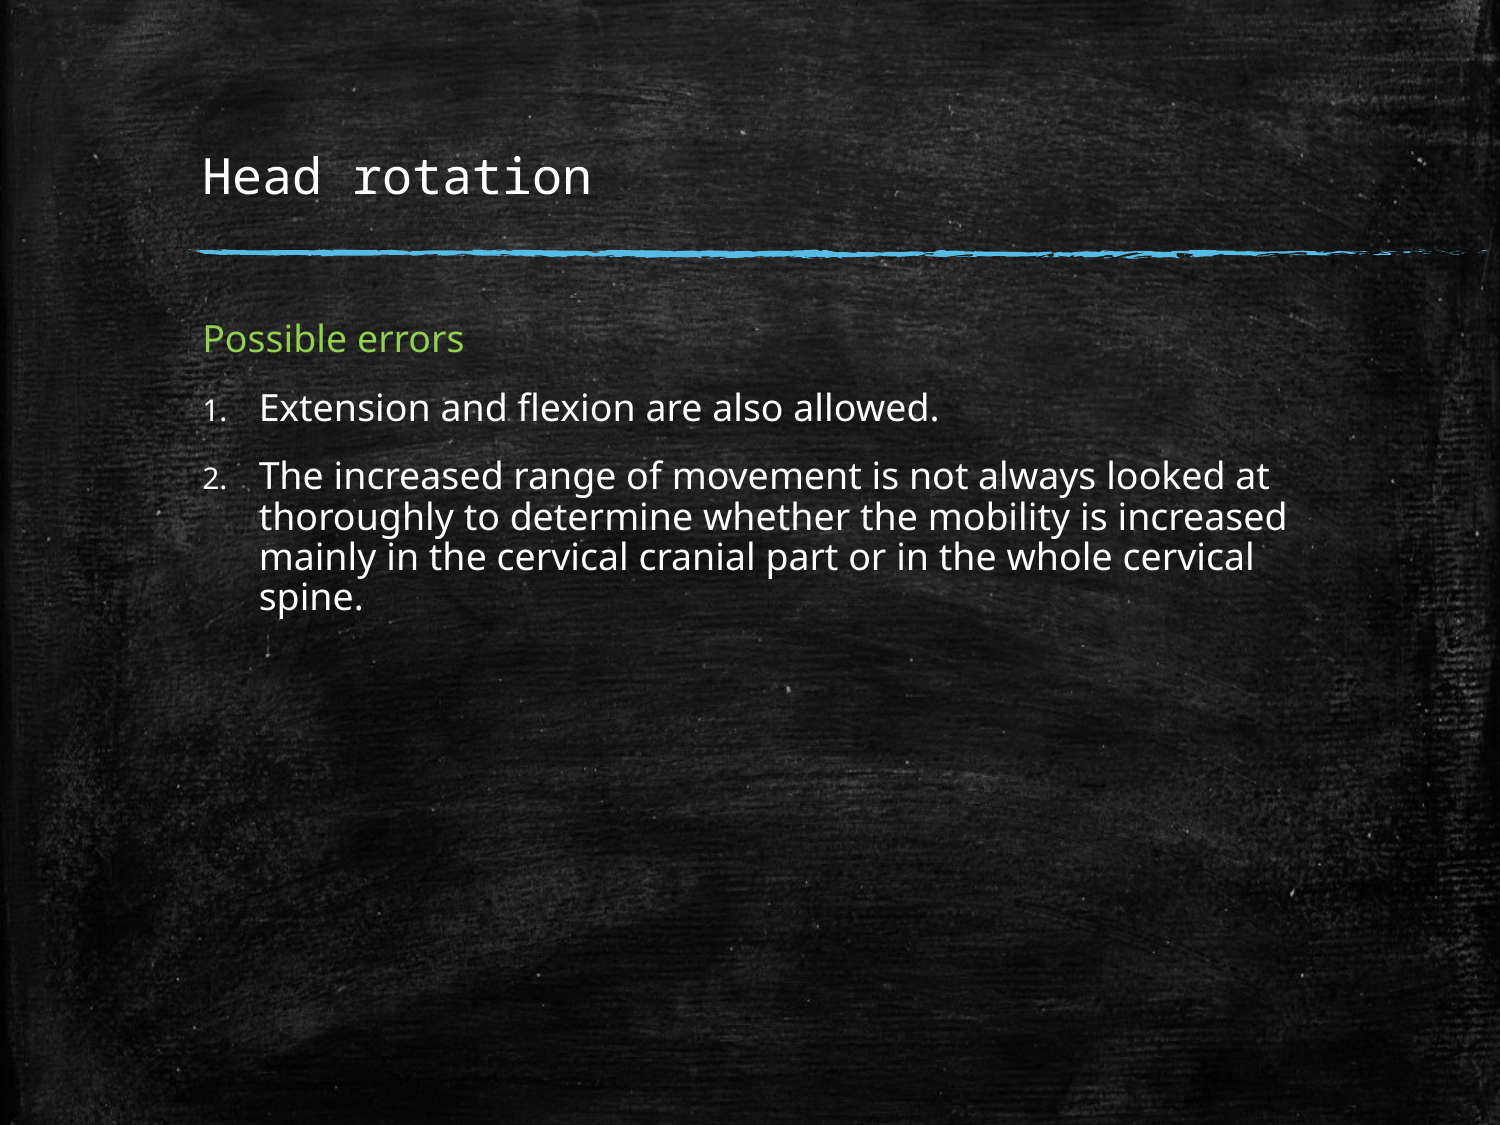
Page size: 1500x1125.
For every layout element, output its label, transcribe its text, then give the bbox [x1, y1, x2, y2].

title Head rotation [187, 45, 1313, 213]
list Possible errors Extension and flexion are also allowed. The increased range of movement is not always looked at thoroughly to determine whether the mobility is increased mainly in the cervical cranial part or in the whole cervical spine. [187, 312, 1313, 1013]
